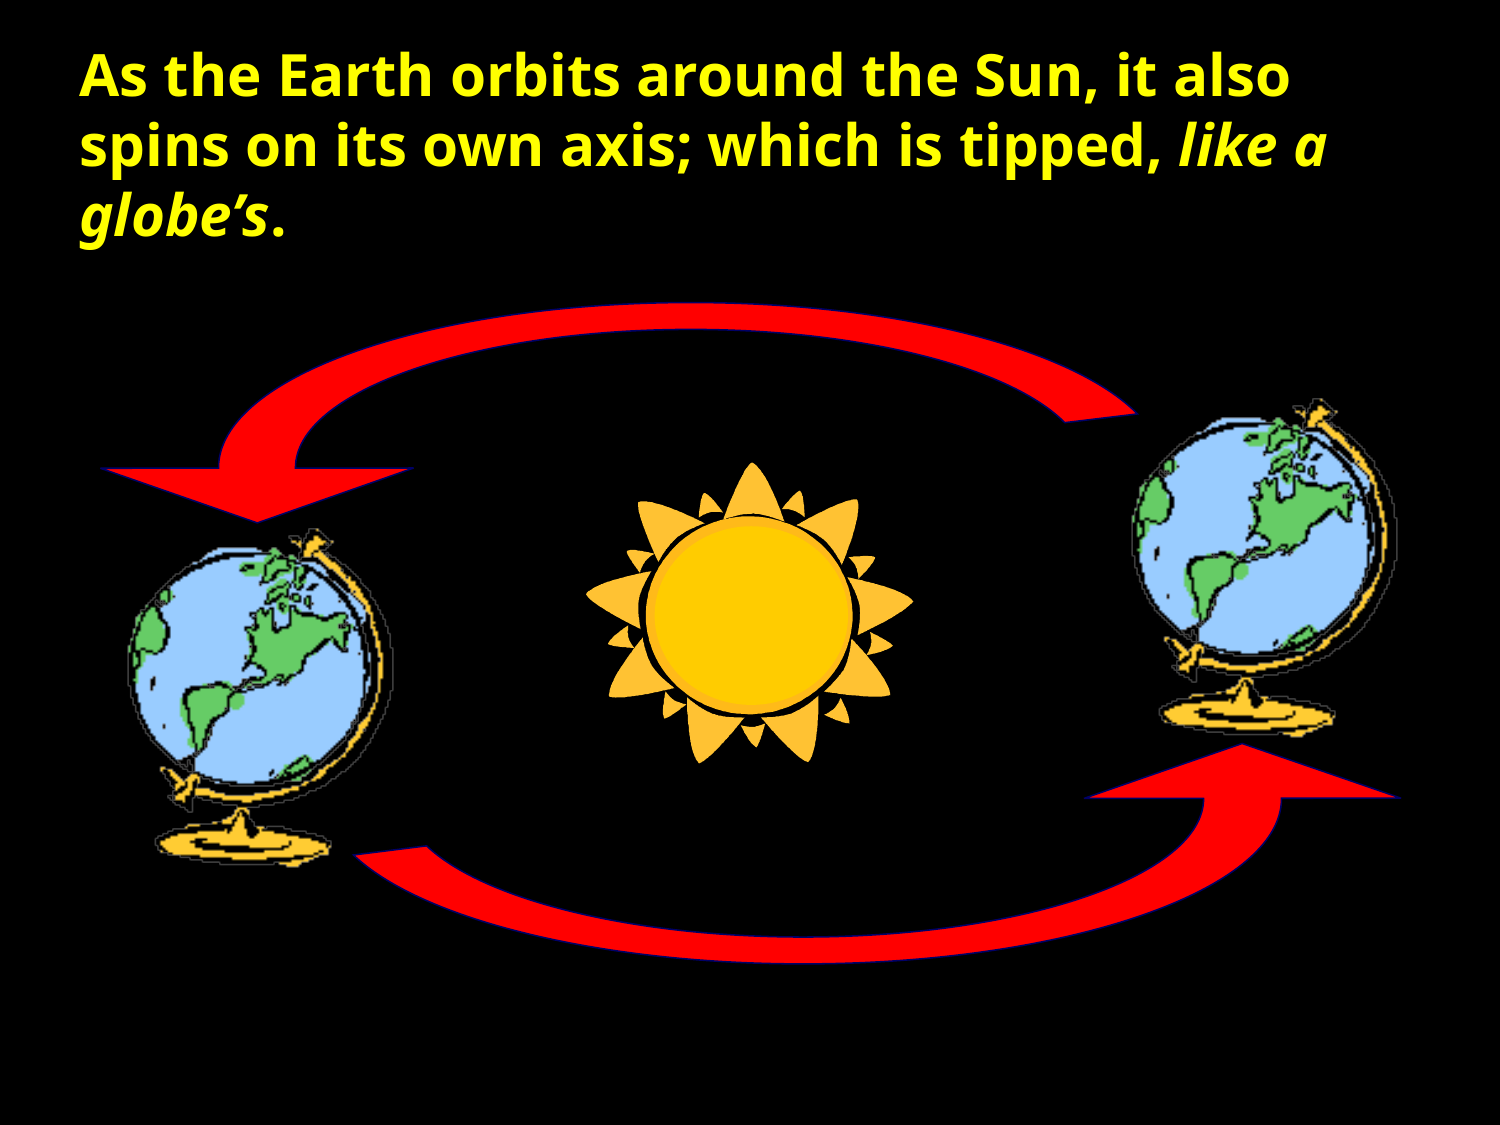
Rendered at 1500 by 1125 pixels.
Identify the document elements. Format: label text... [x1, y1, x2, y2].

picture [548, 432, 951, 798]
text_box [100, 302, 1123, 523]
text_box As the Earth orbits around the Sun, it also spins on its own axis; which is tipped, like a globe’s. [64, 31, 1459, 256]
text_box [383, 748, 1402, 964]
picture [1127, 396, 1400, 741]
picture [123, 526, 396, 870]
